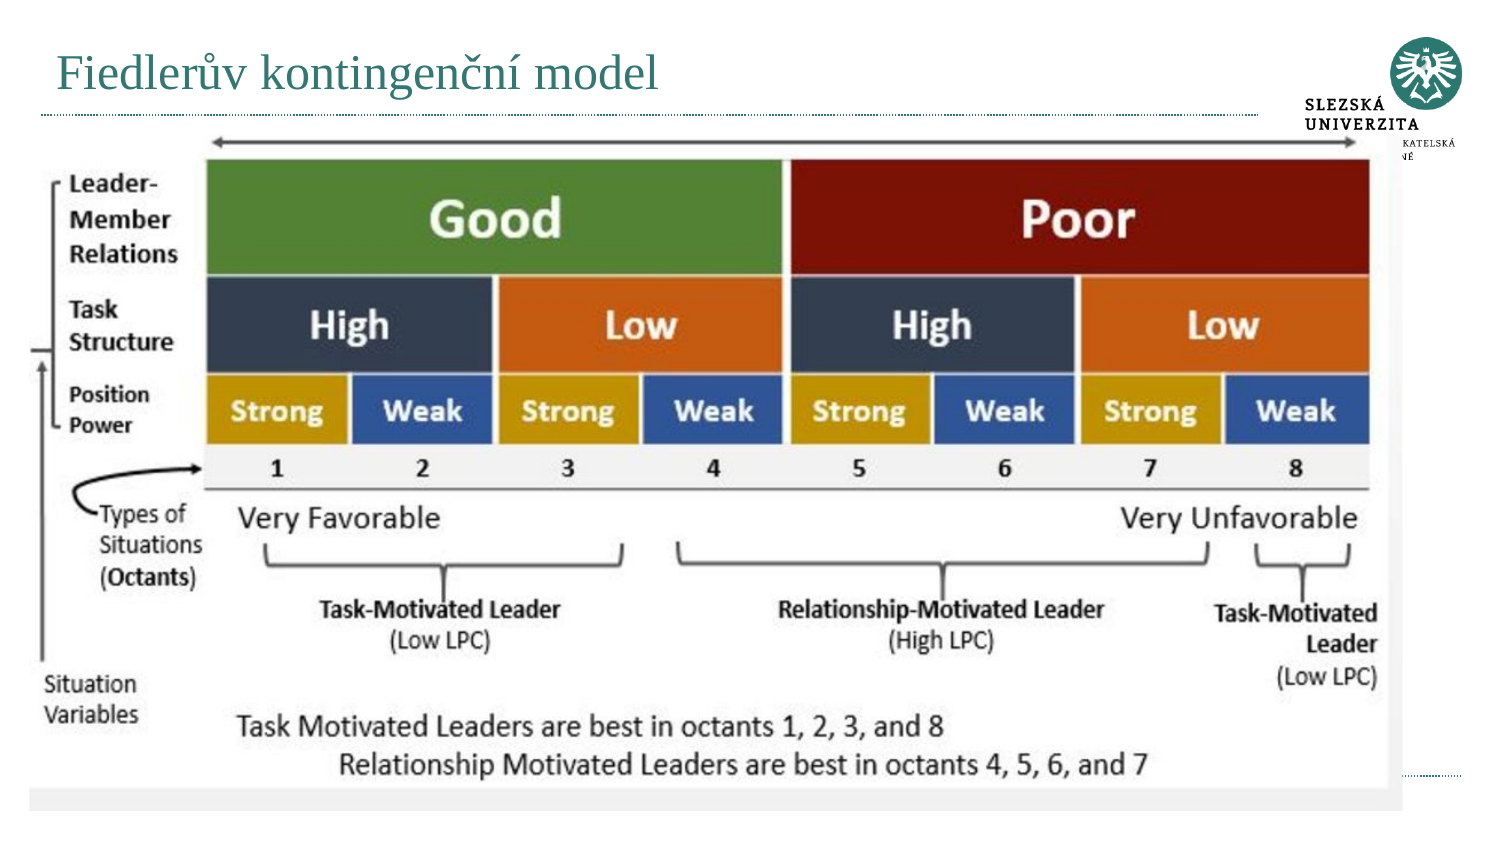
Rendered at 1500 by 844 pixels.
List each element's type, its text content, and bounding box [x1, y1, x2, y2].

title Fiedlerův kontingenční model [41, 32, 1034, 116]
picture [29, 37, 1462, 811]
